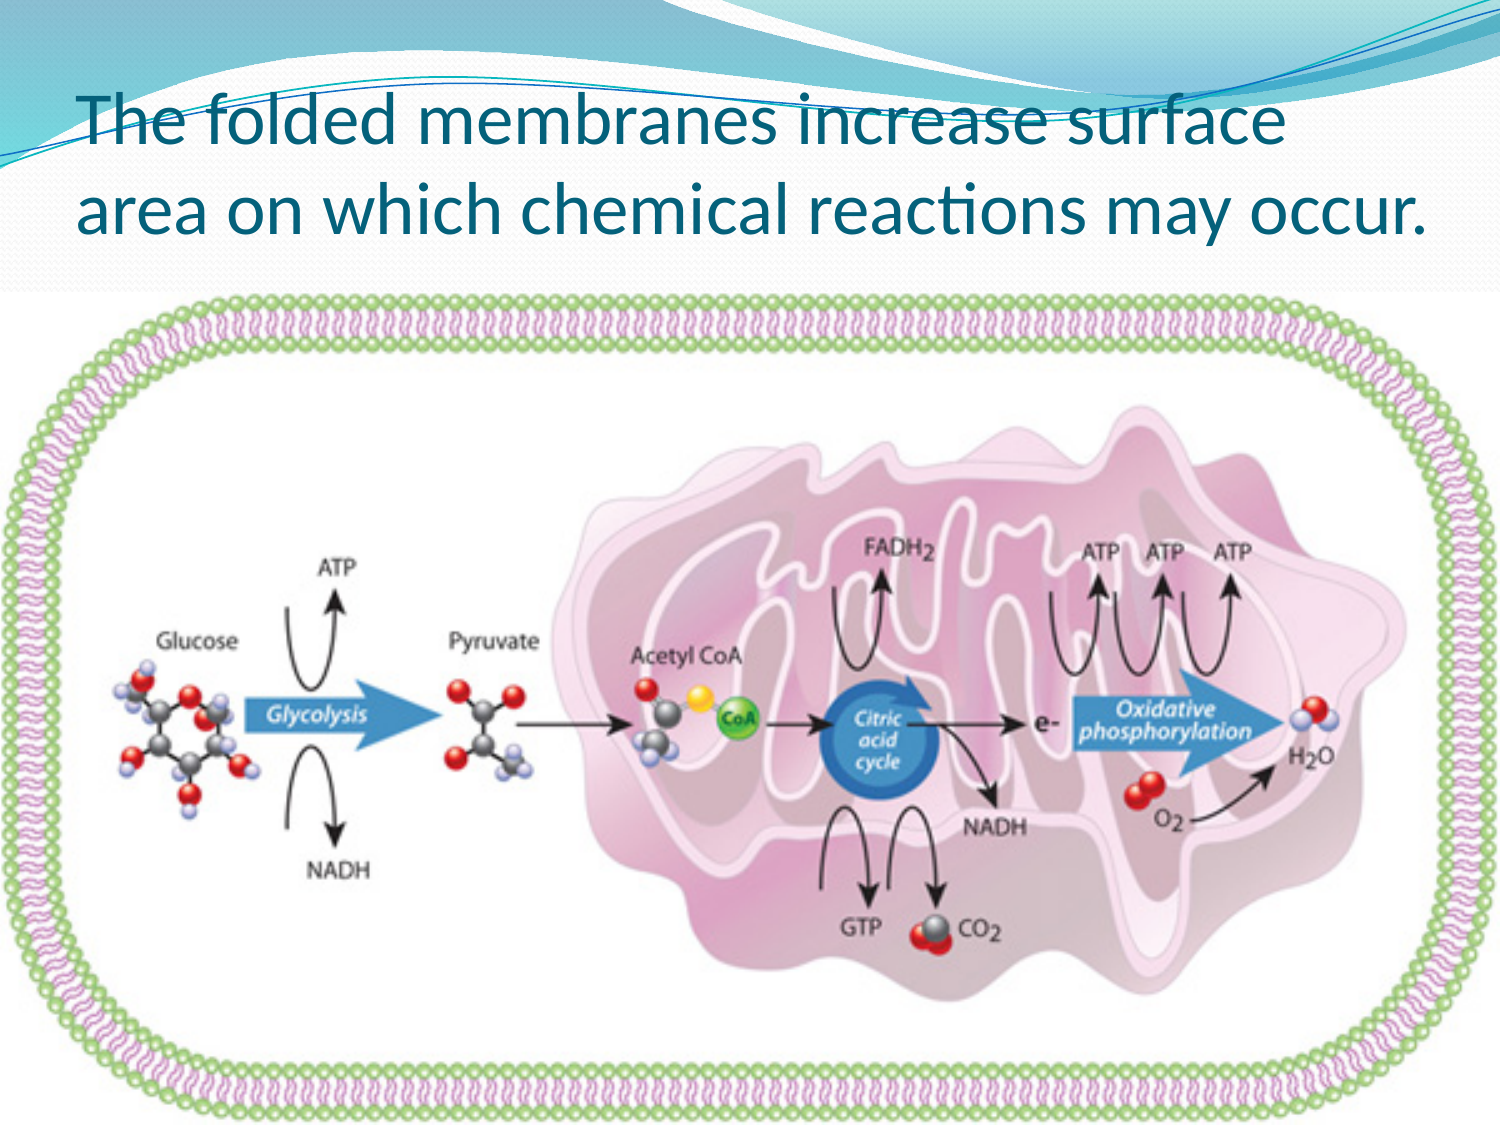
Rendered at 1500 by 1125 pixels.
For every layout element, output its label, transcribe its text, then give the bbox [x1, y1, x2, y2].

title The folded membranes increase surface area on which chemical reactions may occur. [74, 24, 1438, 251]
picture [0, 292, 1500, 1125]
